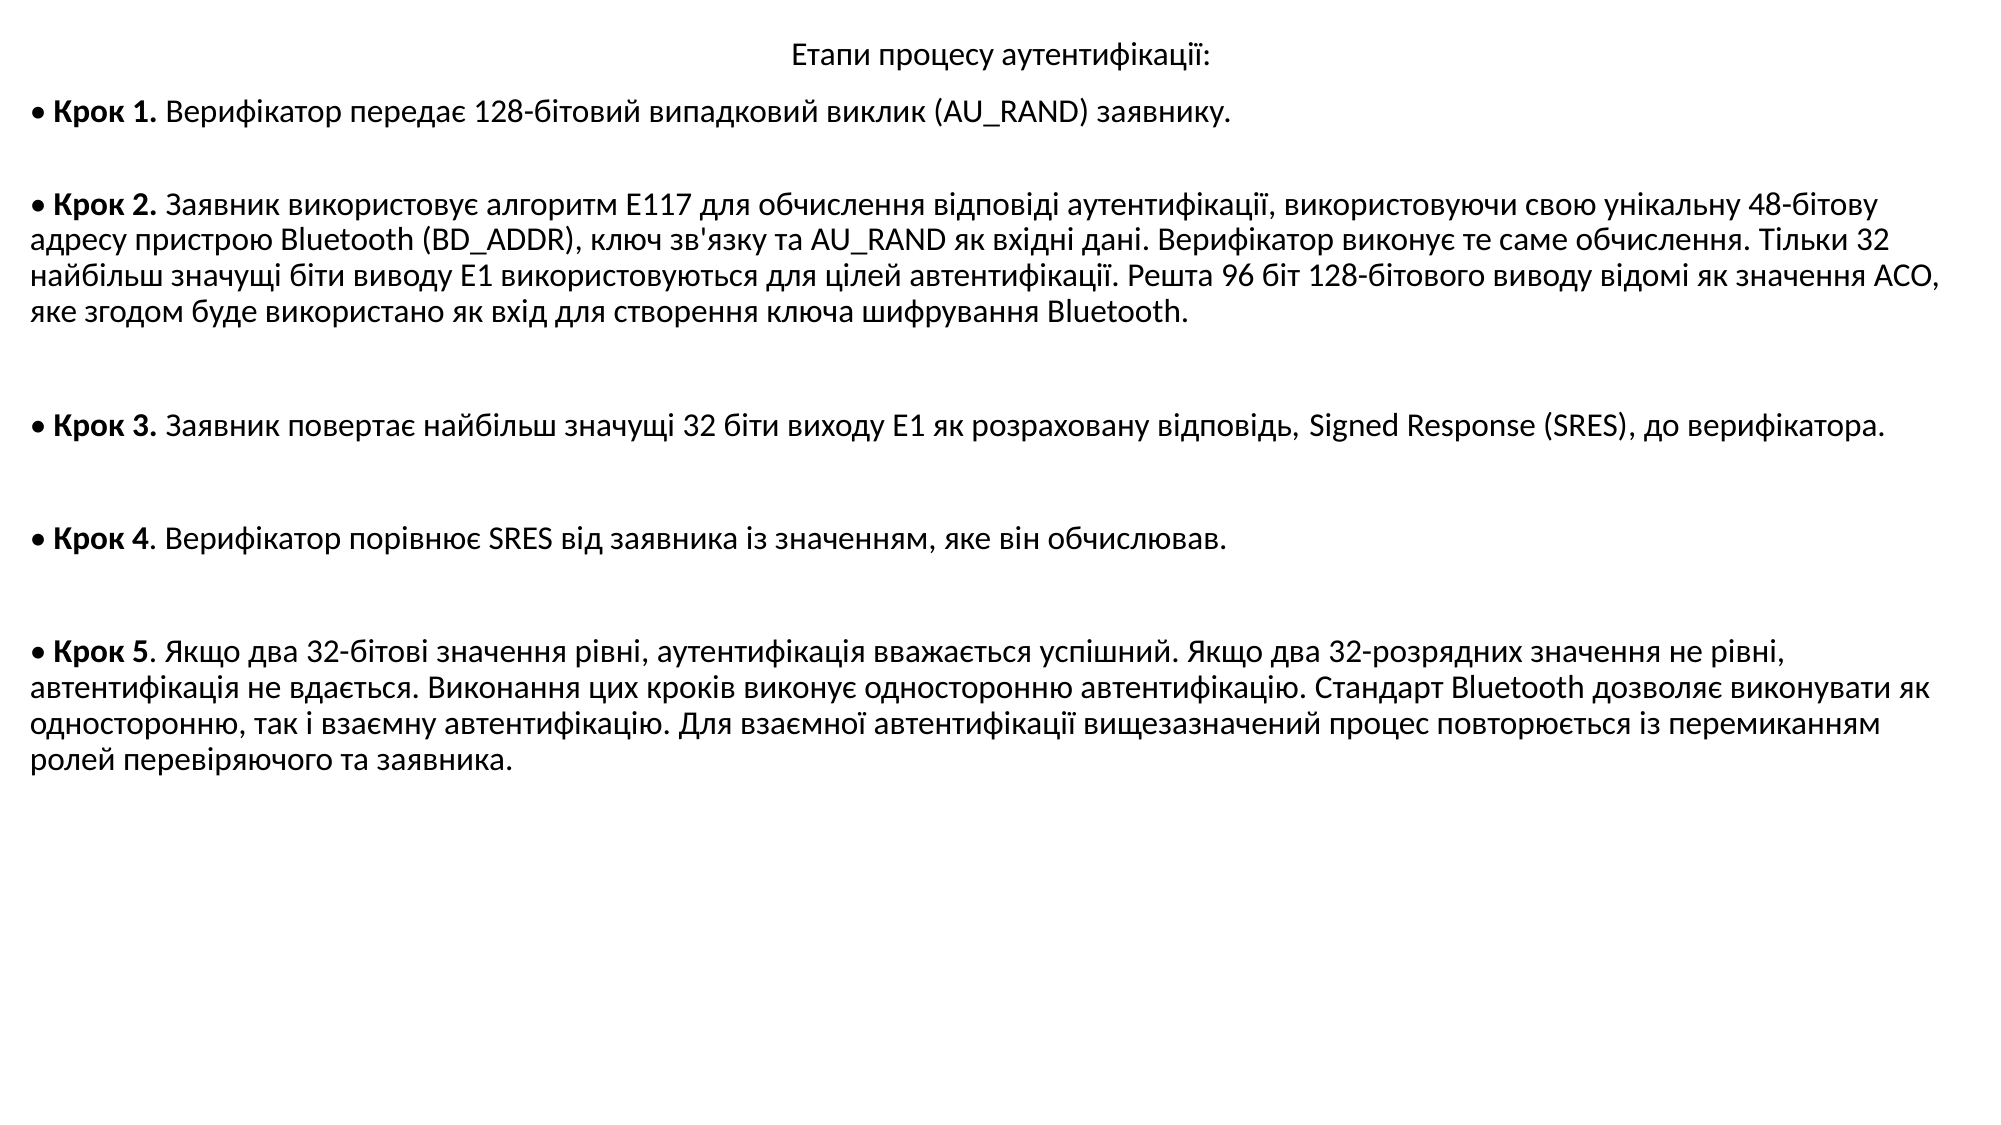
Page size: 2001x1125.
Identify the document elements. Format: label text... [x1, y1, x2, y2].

list Етапи процесу аутентифікації: • Крок 1. Верифікатор передає 128-бітовий випадковий виклик (AU_RAND) заявнику. • Крок 2. Заявник використовує алгоритм E117 для обчислення відповіді аутентифікації, використовуючи свою унікальну 48-бітову адресу пристрою Bluetooth (BD_ADDR), ключ зв'язку та AU_RAND як вхідні дані. Верифікатор виконує те саме обчислення. Тільки 32 найбільш значущі біти виводу E1 використовуються для цілей автентифікації. Решта 96 біт 128-бітового виводу відомі як значення ACO, яке згодом буде використано як вхід для створення ключа шифрування Bluetooth. • Крок 3. Заявник повертає найбільш значущі 32 біти виходу E1 як розраховану відповідь, Signed Response (SRES), до верифікатора. • Крок 4. Верифікатор порівнює SRES від заявника із значенням, яке він обчислював. • Крок 5. Якщо два 32-бітові значення рівні, аутентифікація вважається успішний. Якщо два 32-розрядних значення не рівні, автентифікація не вдається. Виконання цих кроків виконує односторонню автентифікацію. Стандарт Bluetooth дозволяє виконувати як односторонню, так і взаємну автентифікацію. Для взаємної автентифікації вищезазначений процес повторюється із перемиканням ролей перевіряючого та заявника. [14, 29, 1989, 1086]
